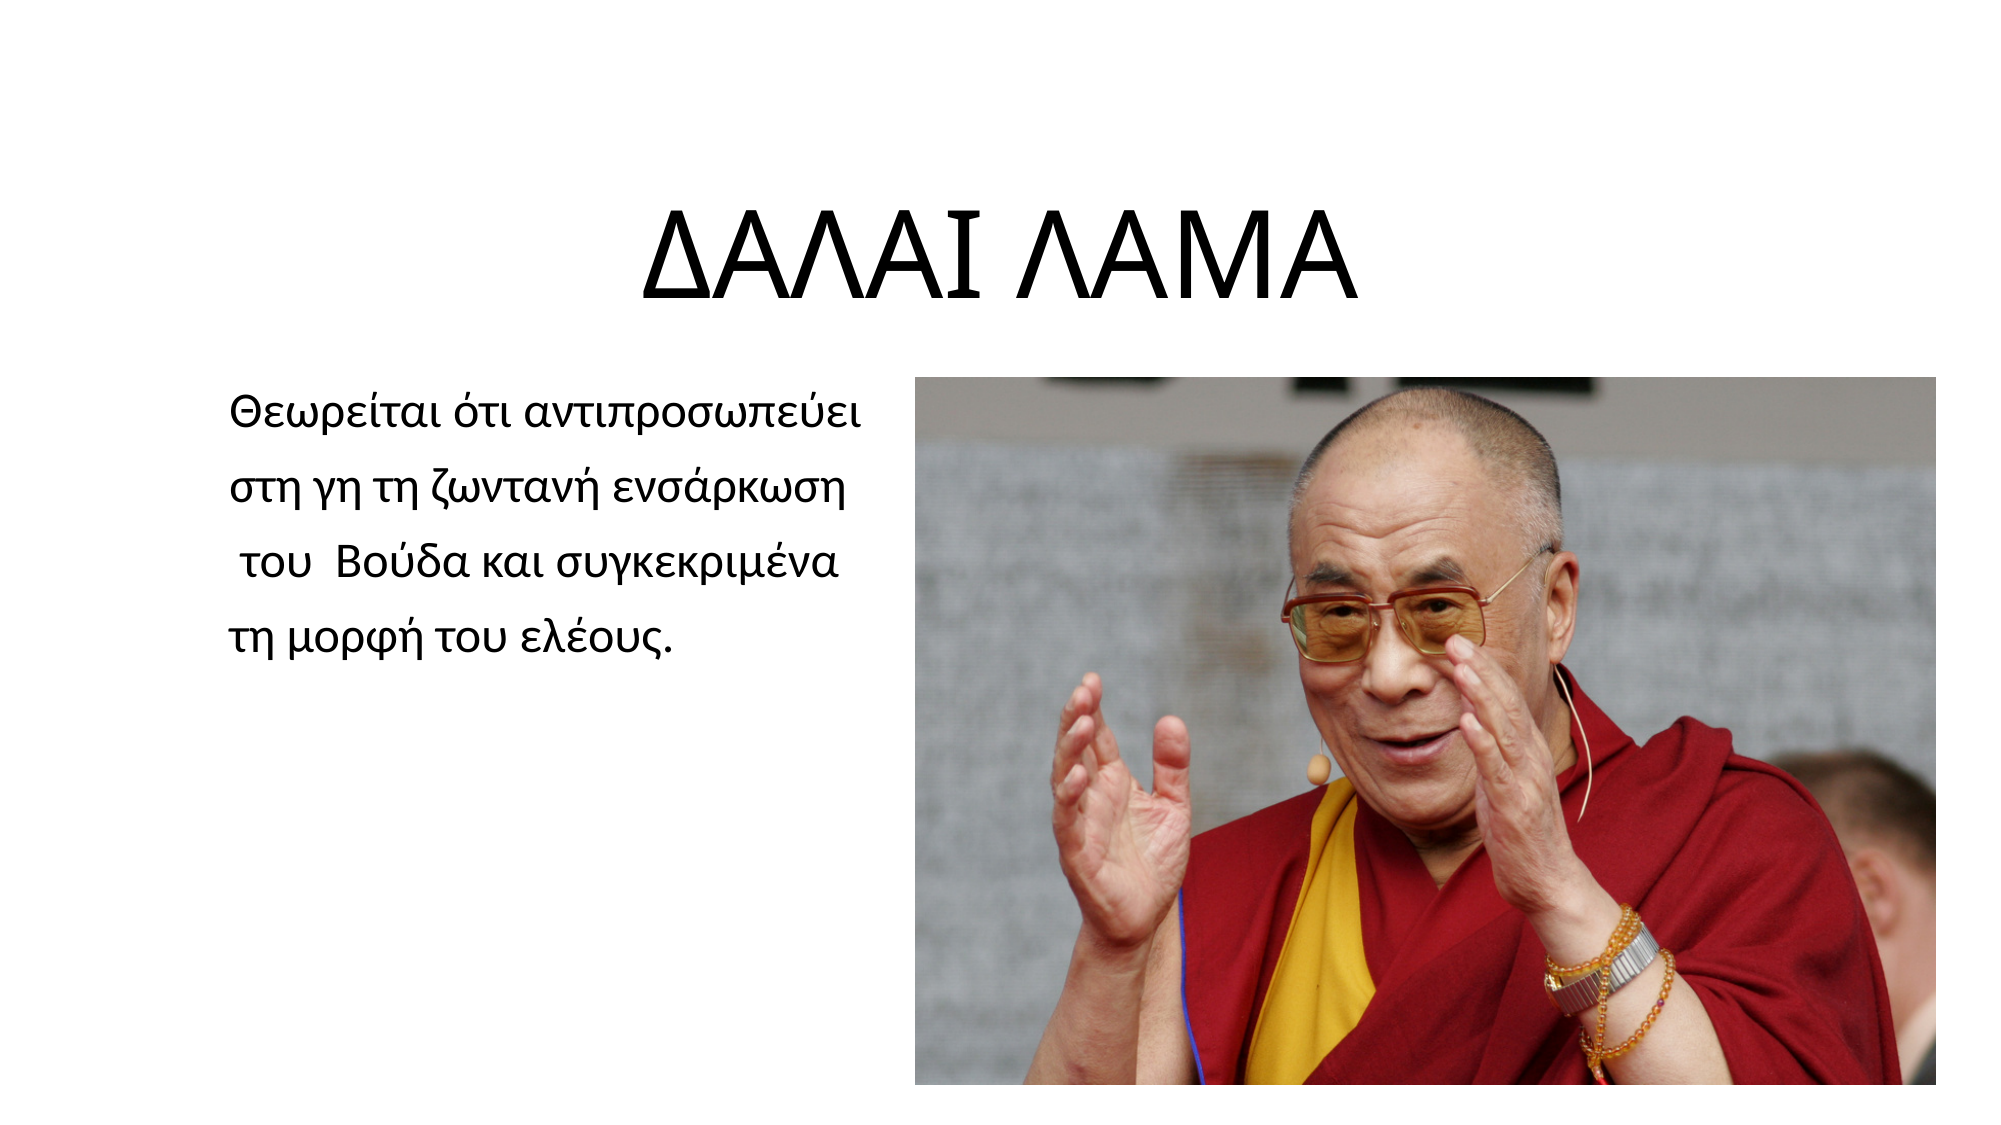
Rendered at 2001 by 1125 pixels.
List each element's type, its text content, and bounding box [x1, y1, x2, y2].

title ΔΑΛΑΙ ΛΑΜΑ [249, 184, 1750, 333]
subtitle Θεωρείται ότι αντιπροσωπεύει στη γη τη ζωντανή ενσάρκωση του Βούδα και συγκεκριμένα τη μορφή του ελέους. [214, 377, 1864, 1125]
picture [915, 377, 1936, 1085]
